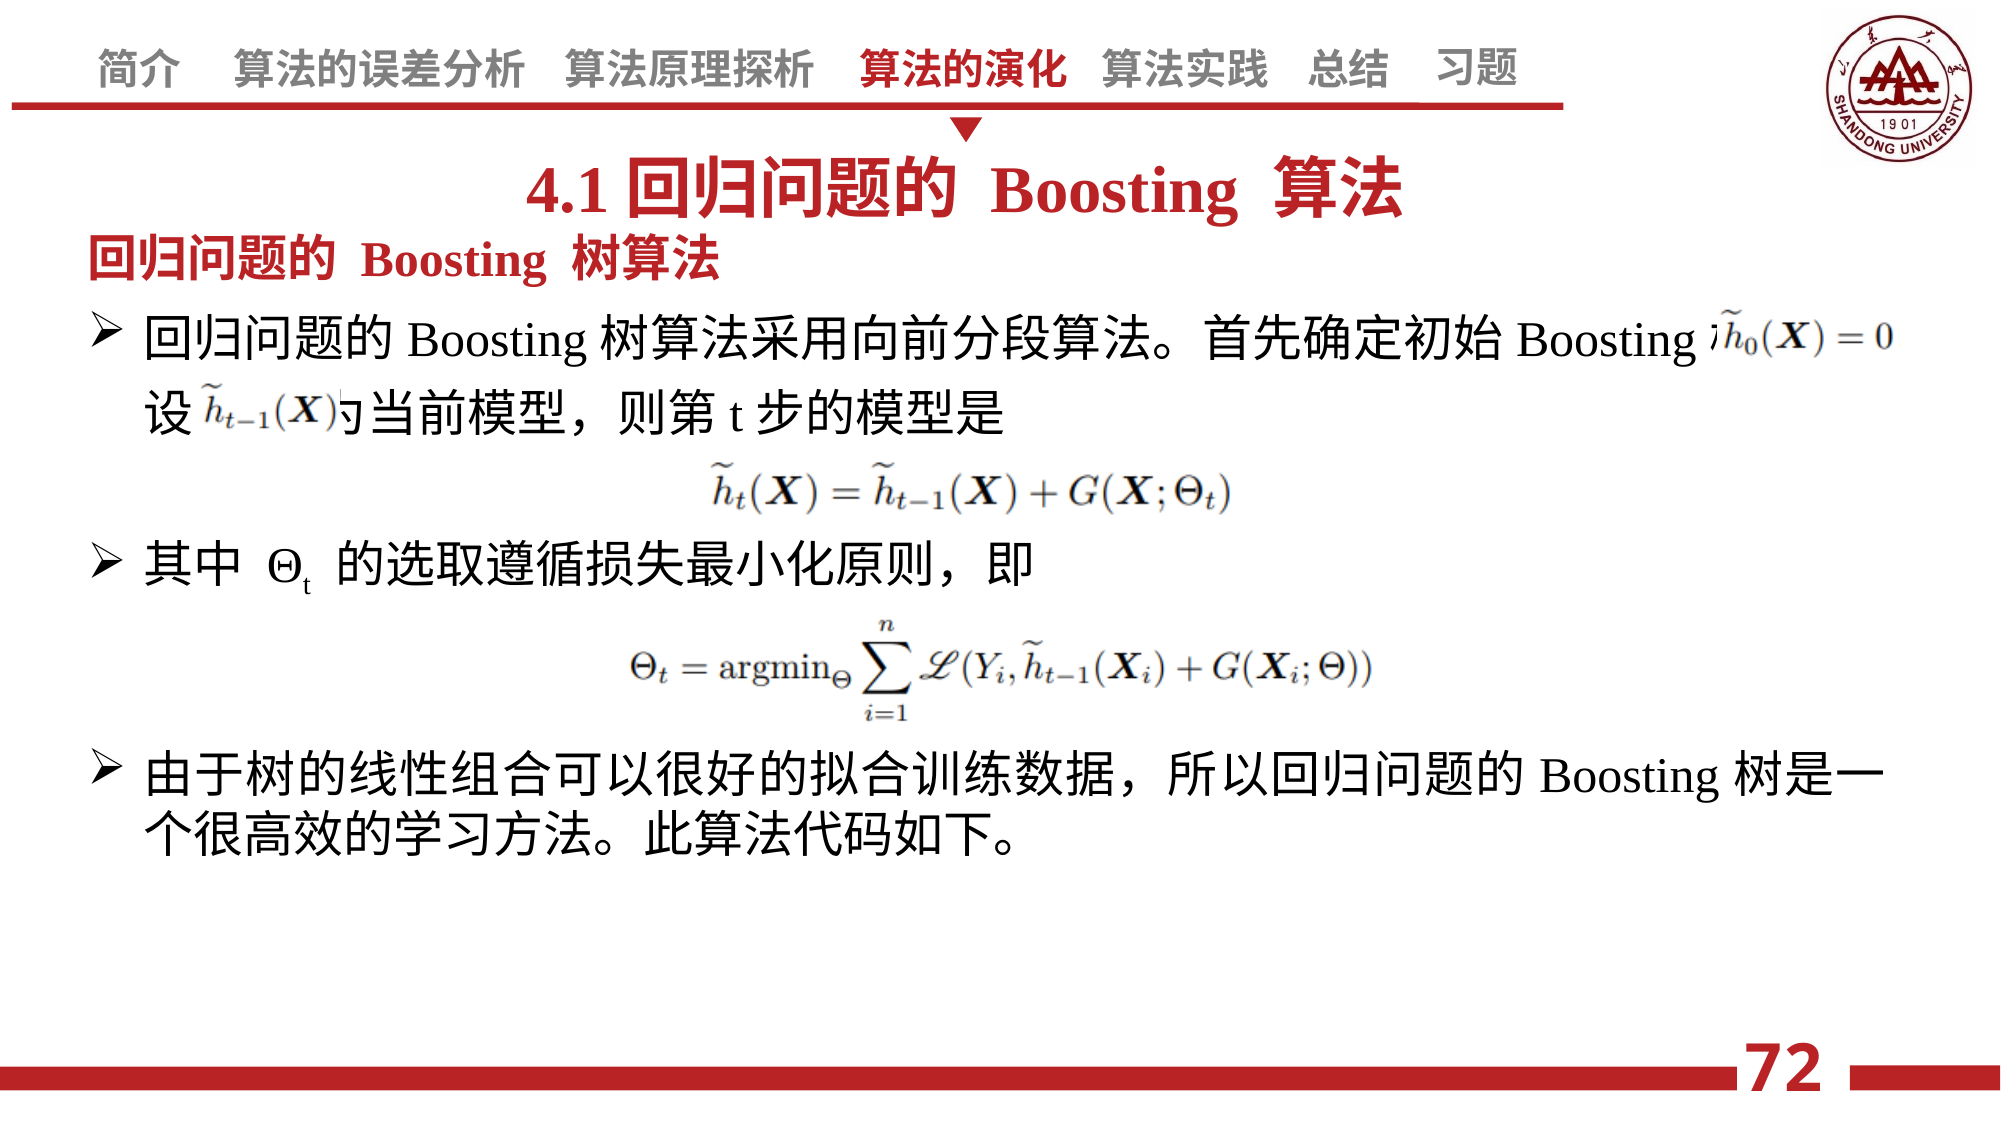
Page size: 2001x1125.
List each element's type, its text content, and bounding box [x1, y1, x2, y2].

text_box 4.1回归问题的 Boosting 算法 [498, 137, 1502, 233]
picture [1820, 9, 1977, 167]
picture [197, 376, 340, 438]
text_box 其中 Θt 的选取遵循损失最小化原则，即 [72, 525, 1075, 608]
text_box 回归问题的 Boosting 树算法 [72, 219, 1075, 283]
text_box 回归问题的Boosting树算法采用向前分段算法。首先确定初始Boosting树 ，设 为当前模型，则第t步的模型是 [72, 283, 1928, 449]
picture [690, 437, 1246, 525]
text_box 由于树的线性组合可以很好的拟合训练数据，所以回归问题的Boosting树是一个很高效的学习方法。此算法代码如下。 [72, 734, 1901, 870]
picture [619, 606, 1381, 729]
picture [1717, 298, 1901, 364]
